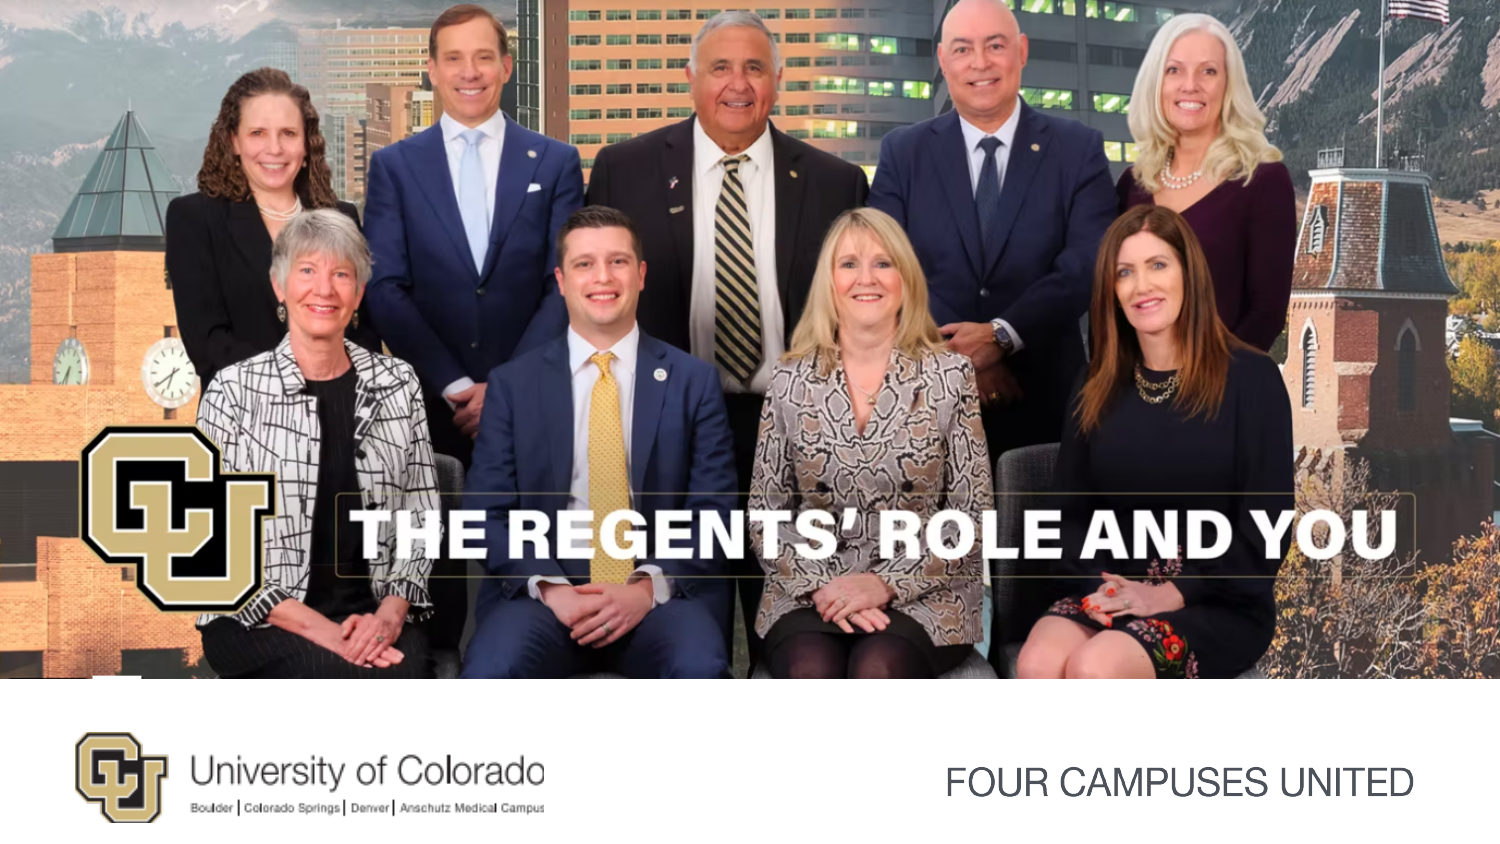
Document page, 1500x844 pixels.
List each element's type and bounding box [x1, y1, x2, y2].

picture [936, 761, 1425, 804]
picture [0, 0, 1500, 679]
